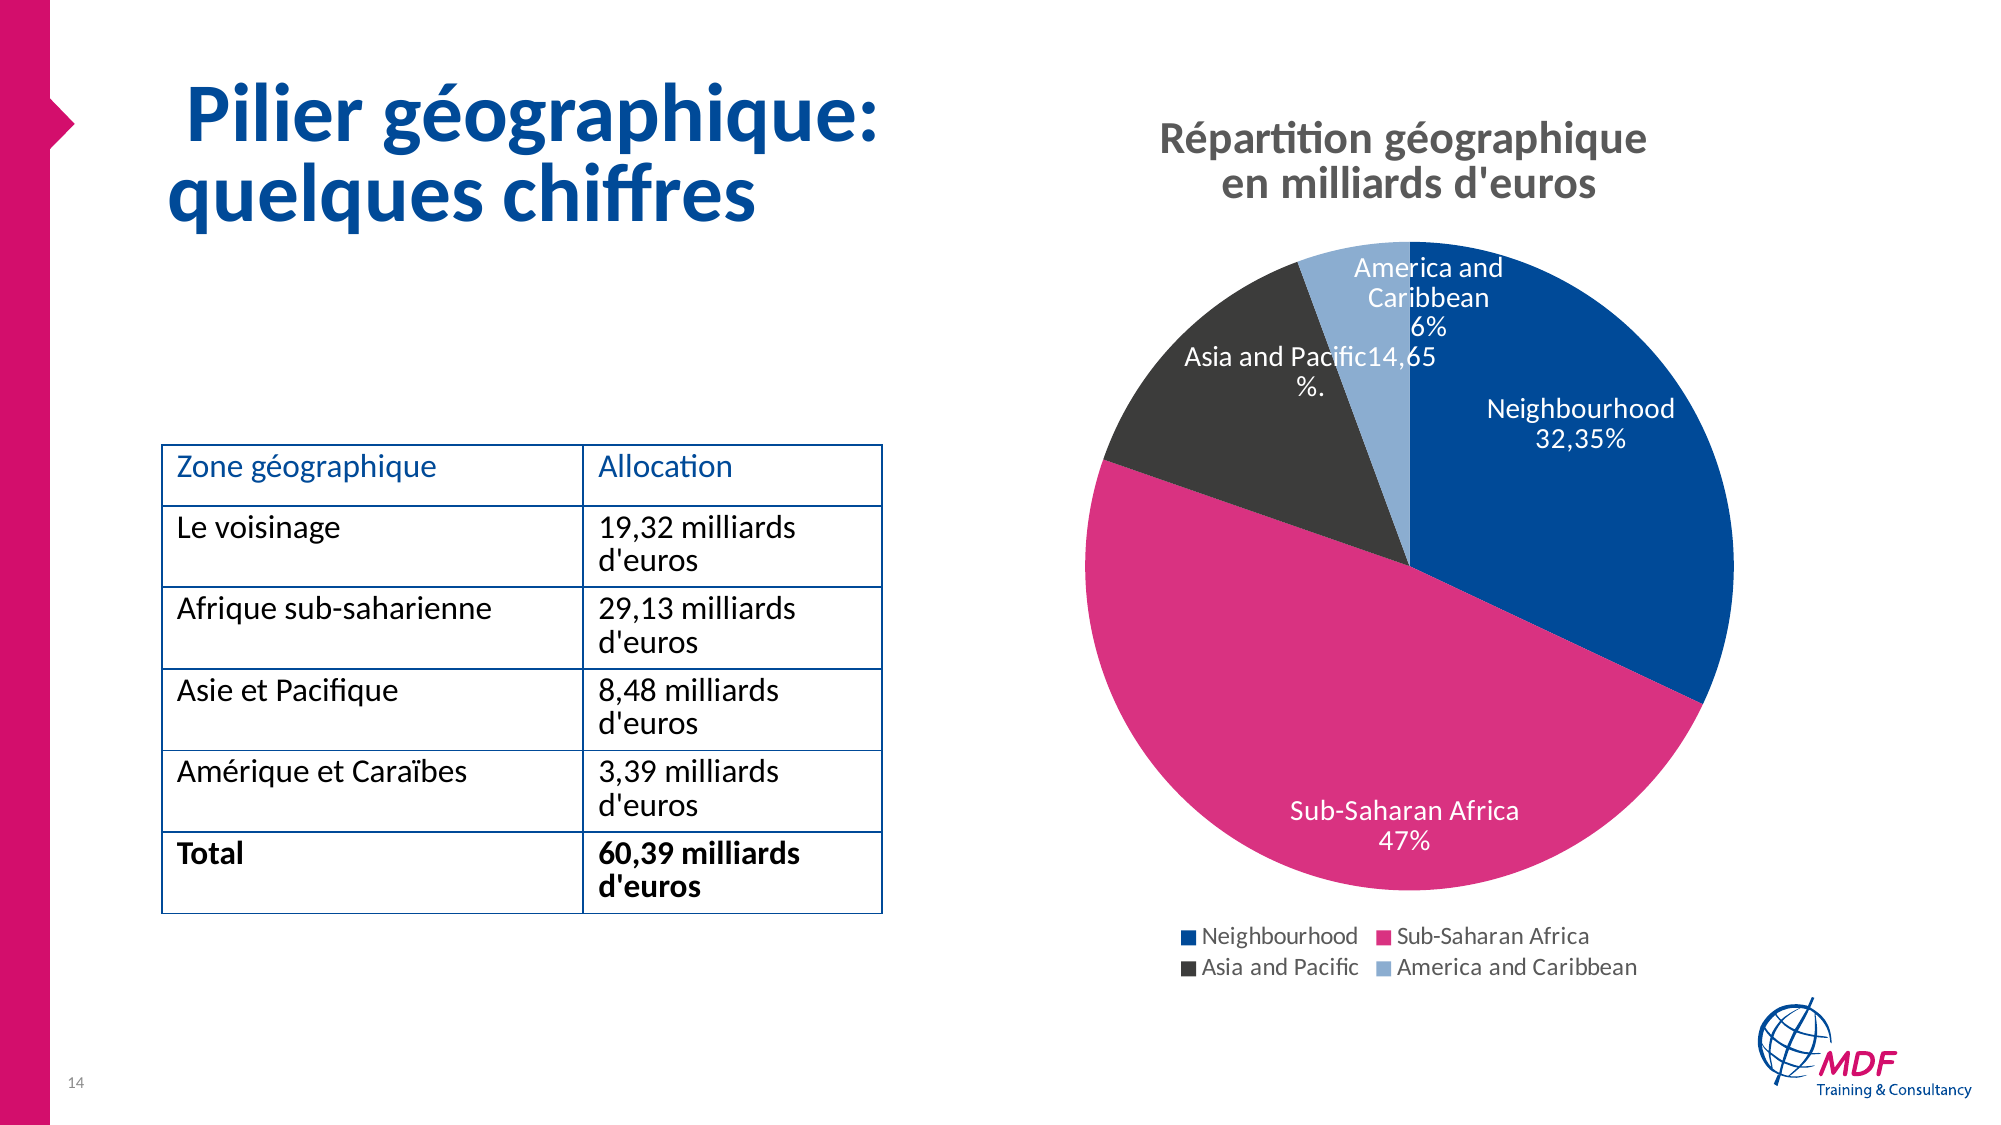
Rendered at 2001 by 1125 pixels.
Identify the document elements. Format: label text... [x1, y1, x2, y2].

table_cell Asie et Pacifique [163, 670, 582, 750]
table_header Allocation [584, 446, 881, 505]
title Pilier géographique: quelques chiffres [168, 77, 888, 363]
table_cell Afrique sub-saharienne [163, 588, 582, 668]
table_cell 19,32 milliards d'euros [584, 507, 881, 586]
table_cell 60,39 milliards d'euros [584, 833, 881, 913]
table_cell 8,48 milliards d'euros [584, 670, 881, 750]
table_header Zone géographique [163, 446, 582, 505]
table_cell Le voisinage [163, 507, 582, 586]
table_cell 29,13 milliards d'euros [584, 588, 881, 668]
slide_number 14 [61, 1065, 162, 1098]
table_cell 3,39 milliards d'euros [584, 751, 881, 831]
table_cell Amérique et Caraïbes [163, 751, 582, 831]
table_cell Total [163, 833, 582, 913]
chart [943, 79, 1876, 988]
